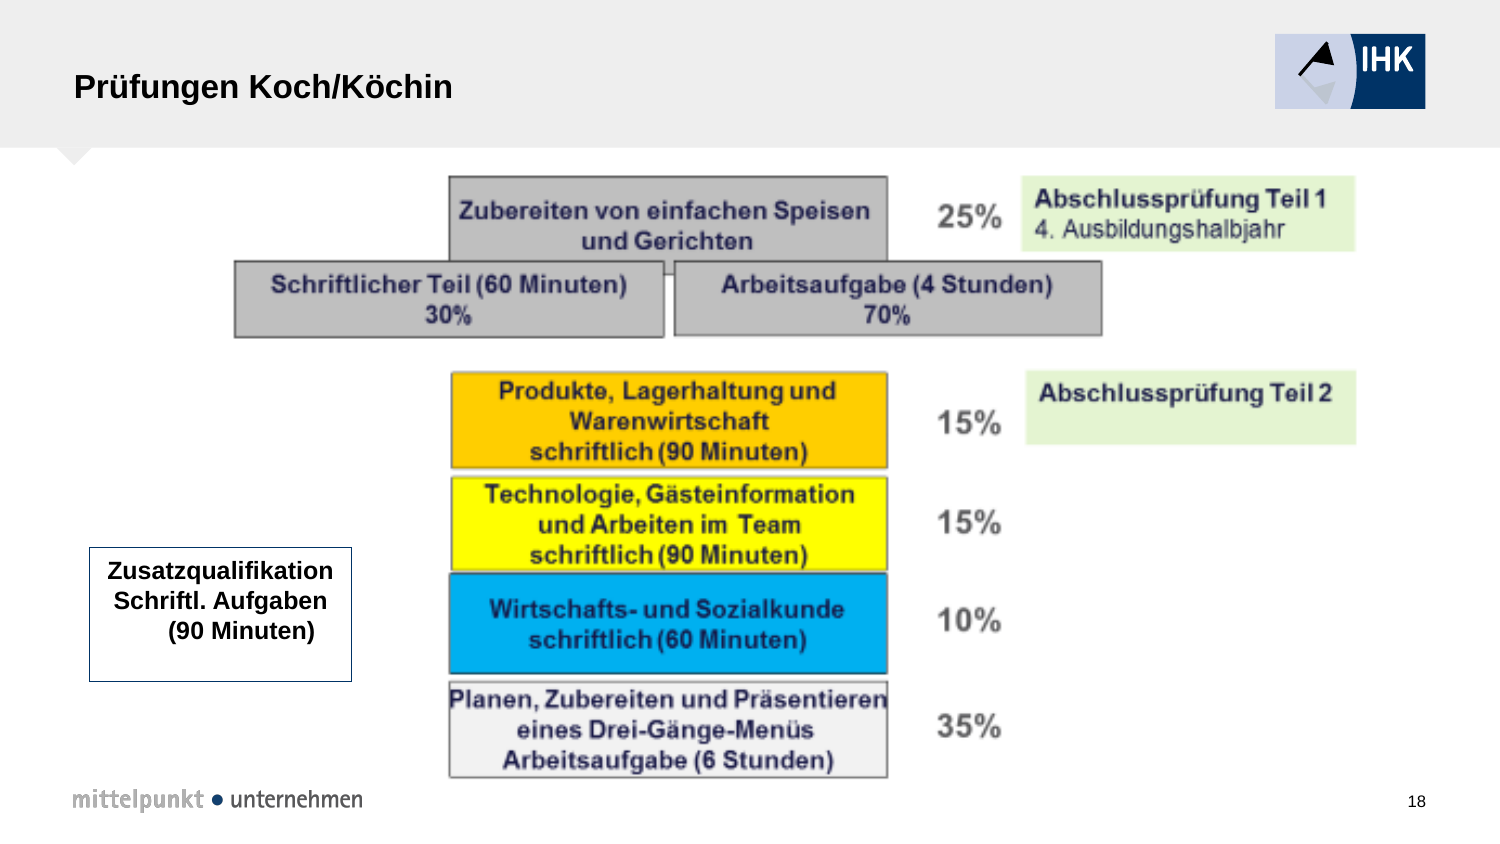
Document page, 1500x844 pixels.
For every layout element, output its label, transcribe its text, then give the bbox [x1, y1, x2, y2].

picture [73, 166, 1359, 813]
title Prüfungen Koch/Köchin [73, 65, 1240, 107]
text_box Zusatzqualifikation Schriftl. Aufgaben (90 Minuten) [89, 547, 220, 682]
